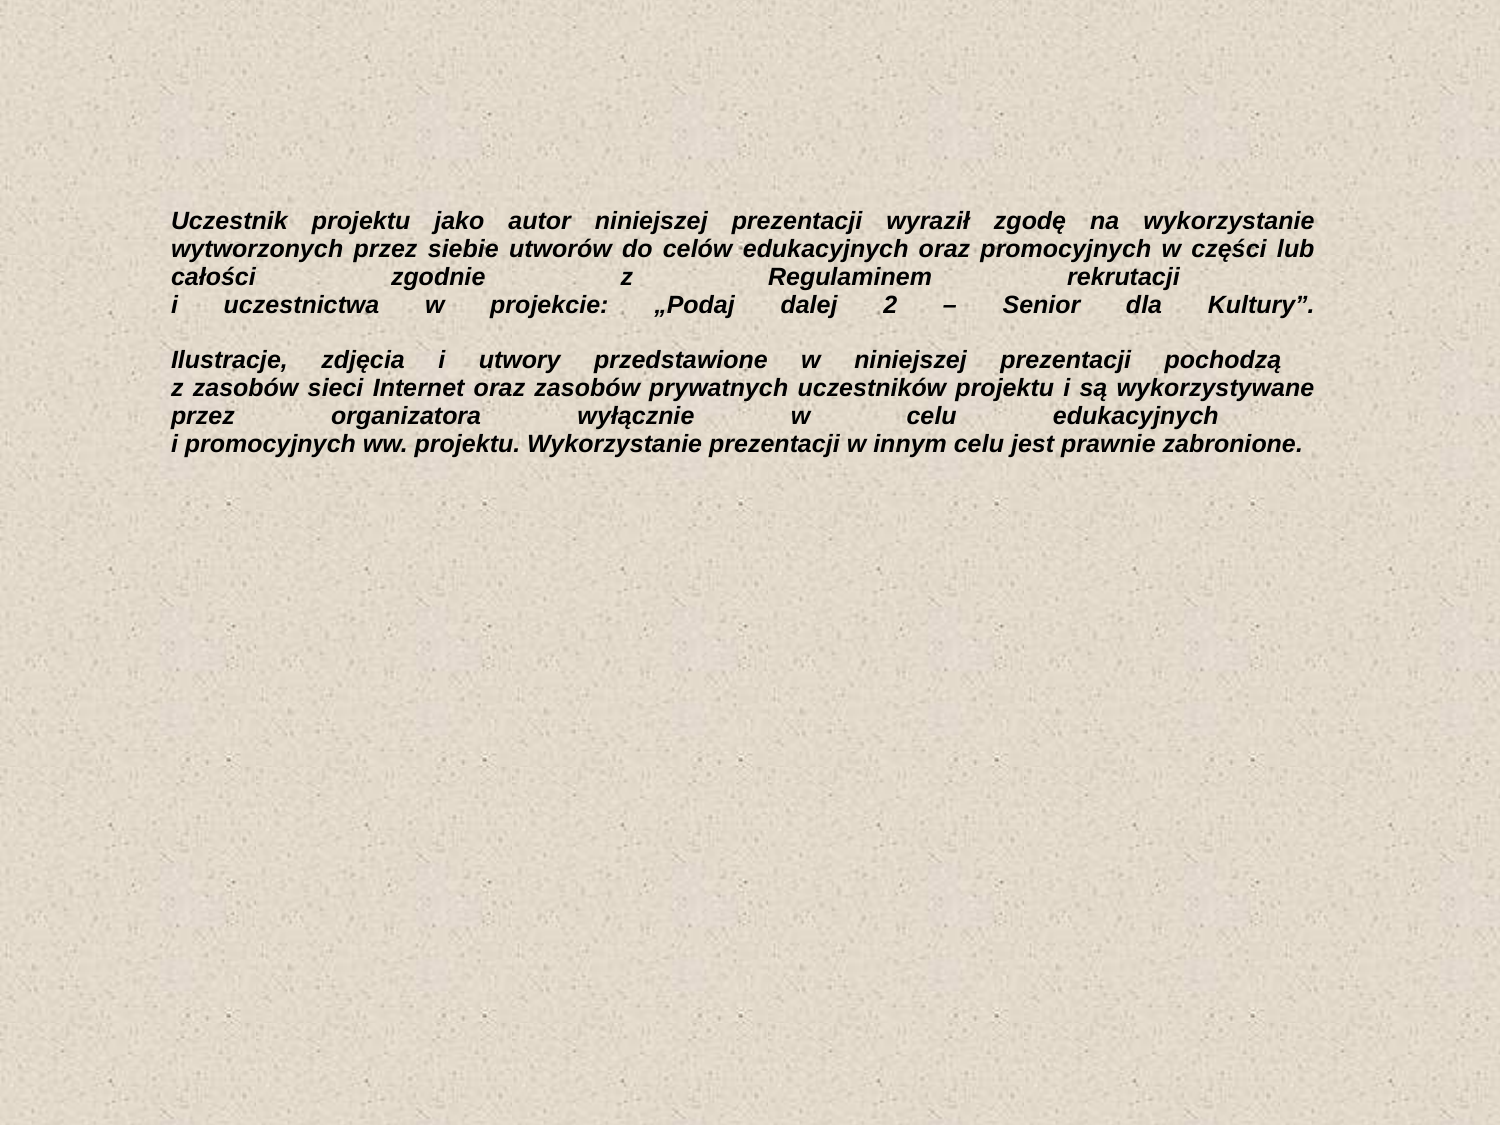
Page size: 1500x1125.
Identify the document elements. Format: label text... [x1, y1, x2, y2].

text_box Uczestnik projektu jako autor niniejszej prezentacji wyraził zgodę na wykorzystanie wytworzonych przez siebie utworów do celów edukacyjnych oraz promocyjnych w części lub całości zgodnie z Regulaminem rekrutacji i uczestnictwa w projekcie: „Podaj dalej 2 – Senior dla Kultury”. Ilustracje, zdjęcia i utwory przedstawione w niniejszej prezentacji pochodzą z zasobów sieci Internet oraz zasobów prywatnych uczestników projektu i są wykorzystywane przez organizatora wyłącznie w celu edukacyjnych i promocyjnych ww. projektu. Wykorzystanie prezentacji w innym celu jest prawnie zabronione. [171, 0, 1317, 459]
picture [0, 0, 1500, 1125]
